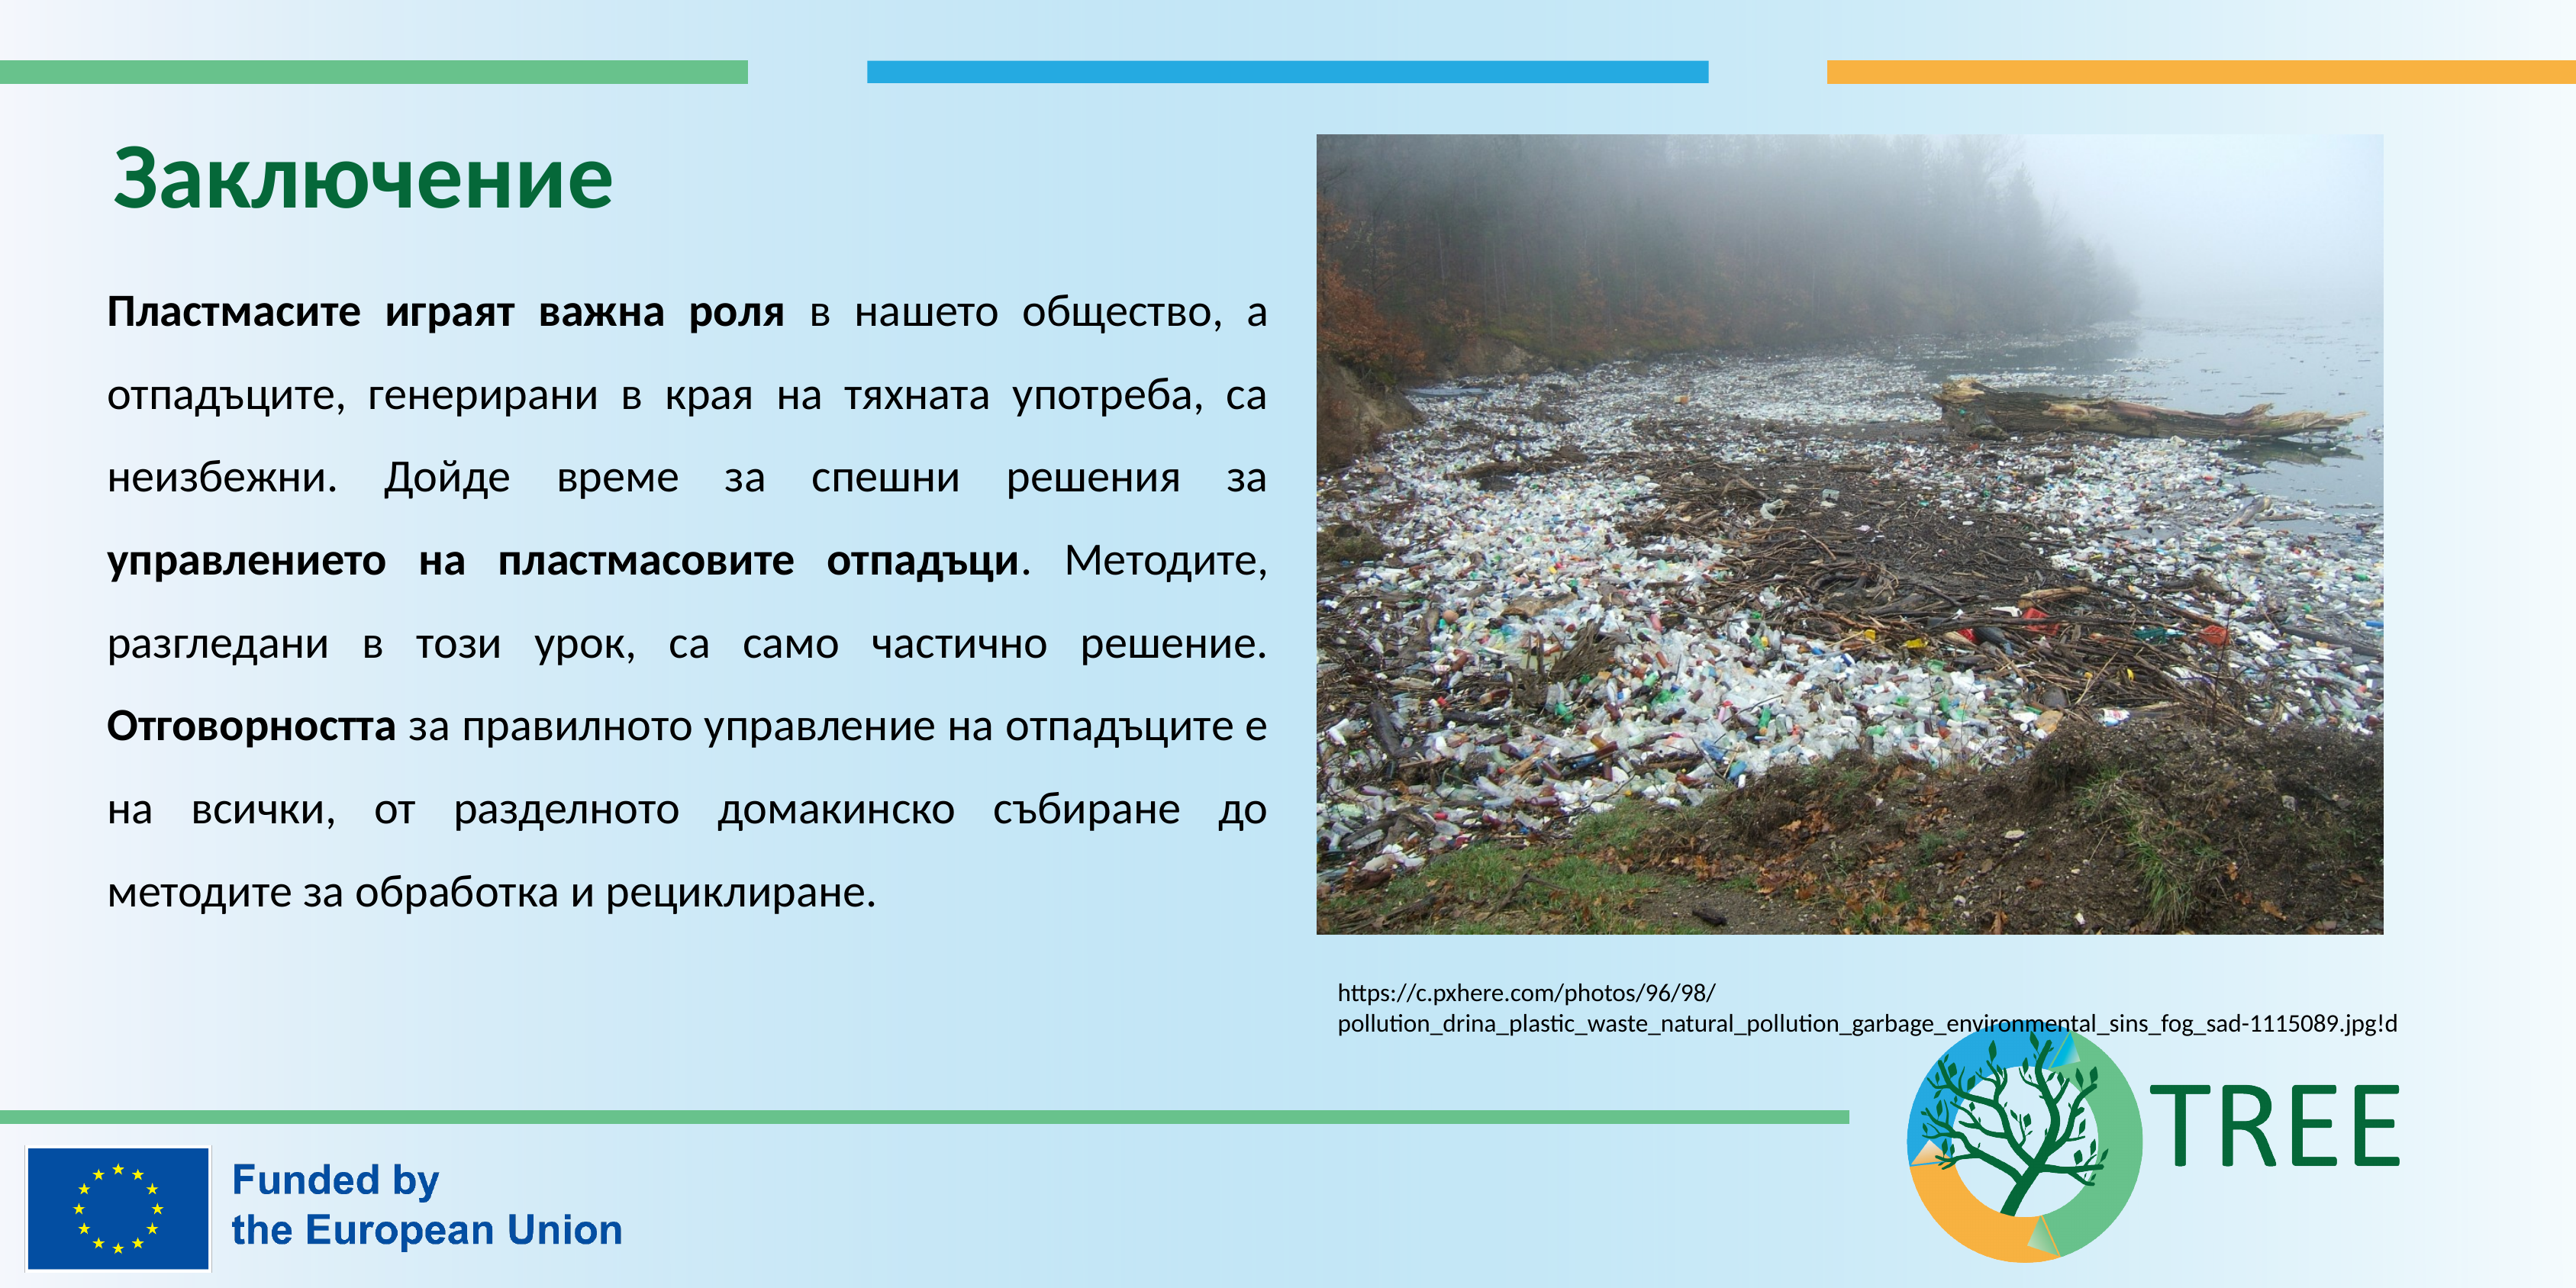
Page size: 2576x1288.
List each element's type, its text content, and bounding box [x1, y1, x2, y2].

picture [1317, 134, 2384, 935]
text_box [0, 1111, 1849, 1123]
text_box [1828, 60, 2576, 83]
text_box Заключение [95, 105, 1709, 459]
picture [19, 1141, 667, 1277]
text_box https://c.pxhere.com/photos/96/98/pollution_drina_plastic_waste_natural_pollution_garbage_environmental_sins_fog_sad-1115089.jpg!d [1319, 958, 2519, 1056]
text_box [867, 60, 1709, 83]
text_box [0, 60, 748, 83]
text_box Пластмасите играят важна роля в нашето общество, а отпадъците, генерирани в края на тяхната употреба, са неизбежни. Дойде време за спешни решения за управлението на пластмасовите отпадъци. Методите, разгледани в този урок, са само частично решение. Отговорността за правилното управление на отпадъците е на всички, от разделното домакинско събиране до методите за обработка и рециклиране. [88, 243, 1288, 926]
picture [1907, 1019, 2400, 1263]
text_box [0, 0, 2576, 1288]
